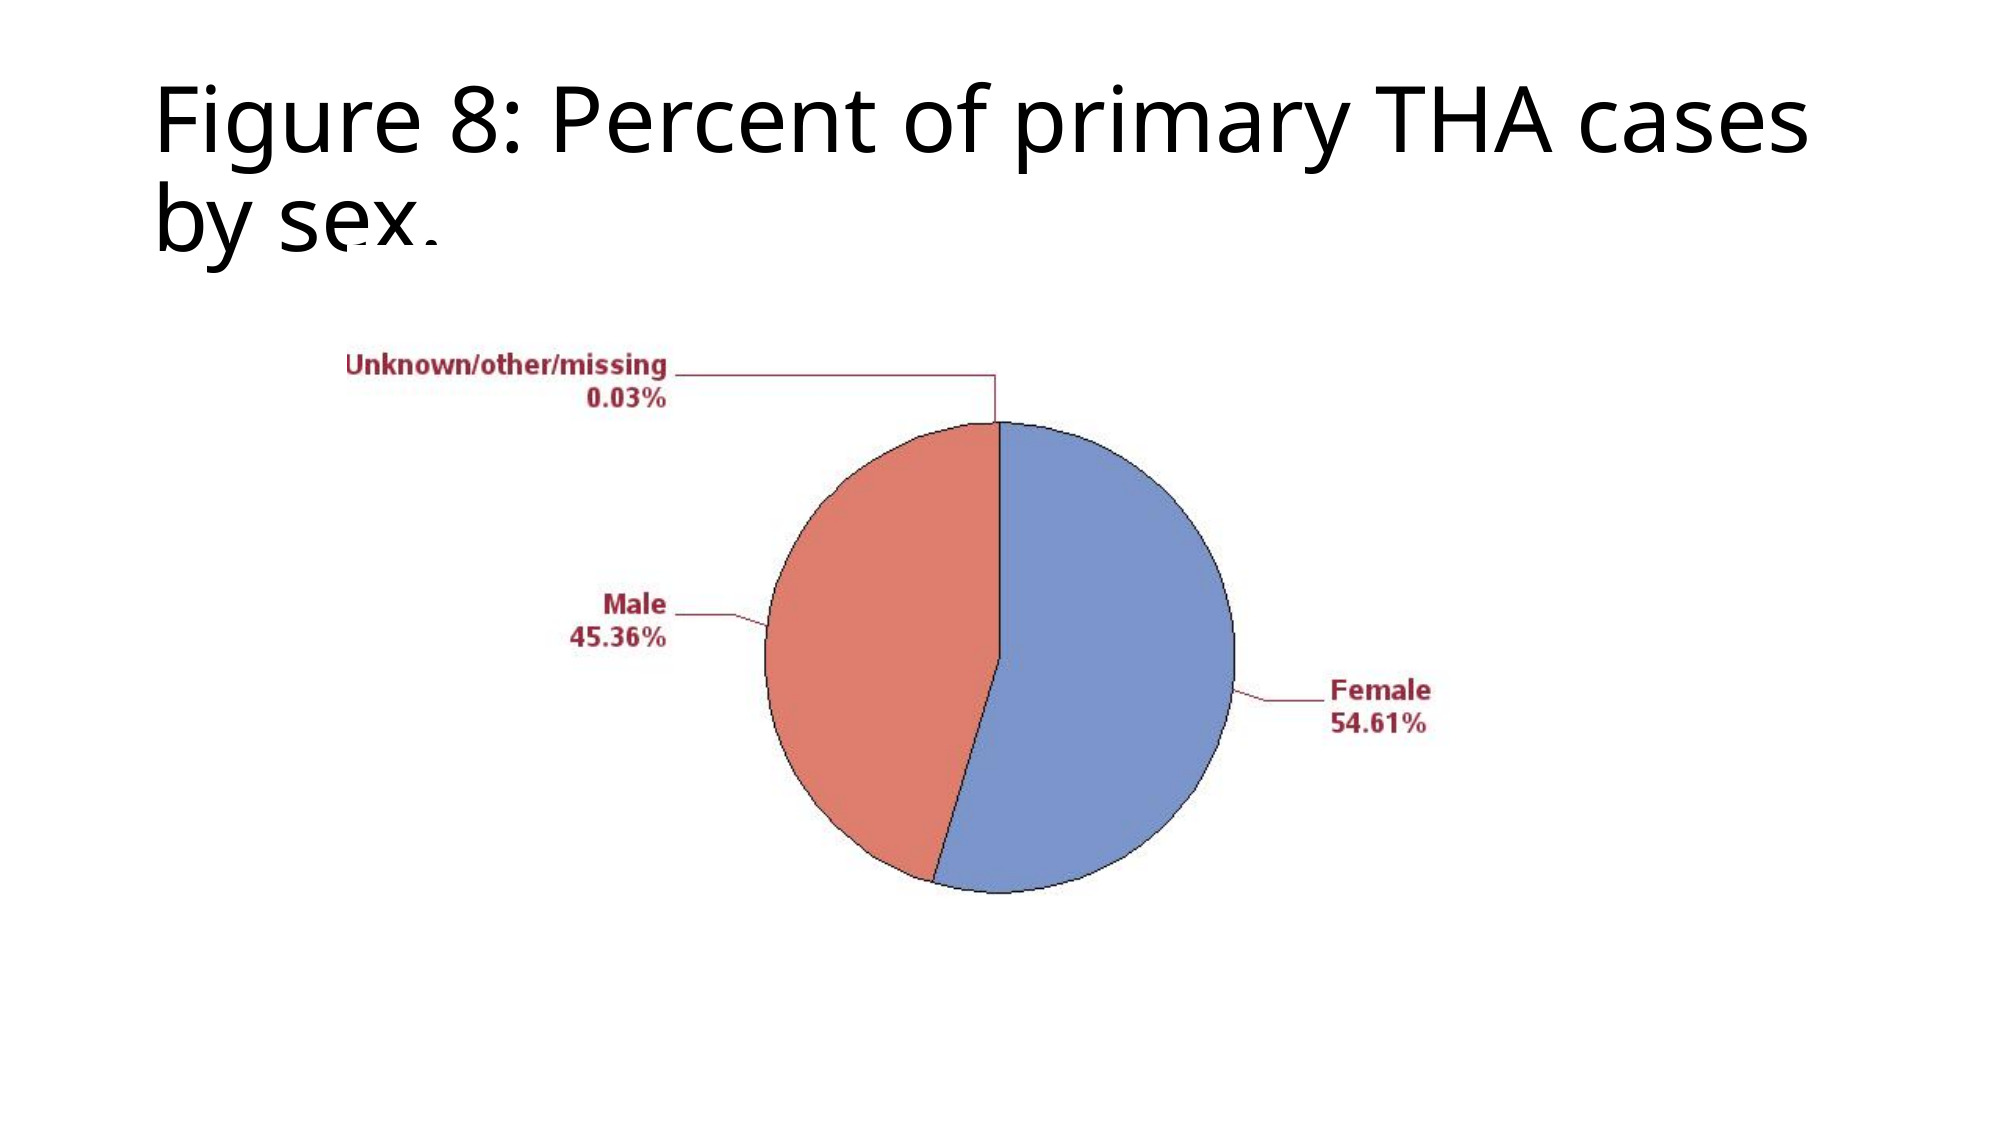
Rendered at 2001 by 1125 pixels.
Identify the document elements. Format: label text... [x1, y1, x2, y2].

title Figure 8: Percent of primary THA cases by sex. [137, 118, 1863, 336]
picture [347, 245, 1653, 1071]
